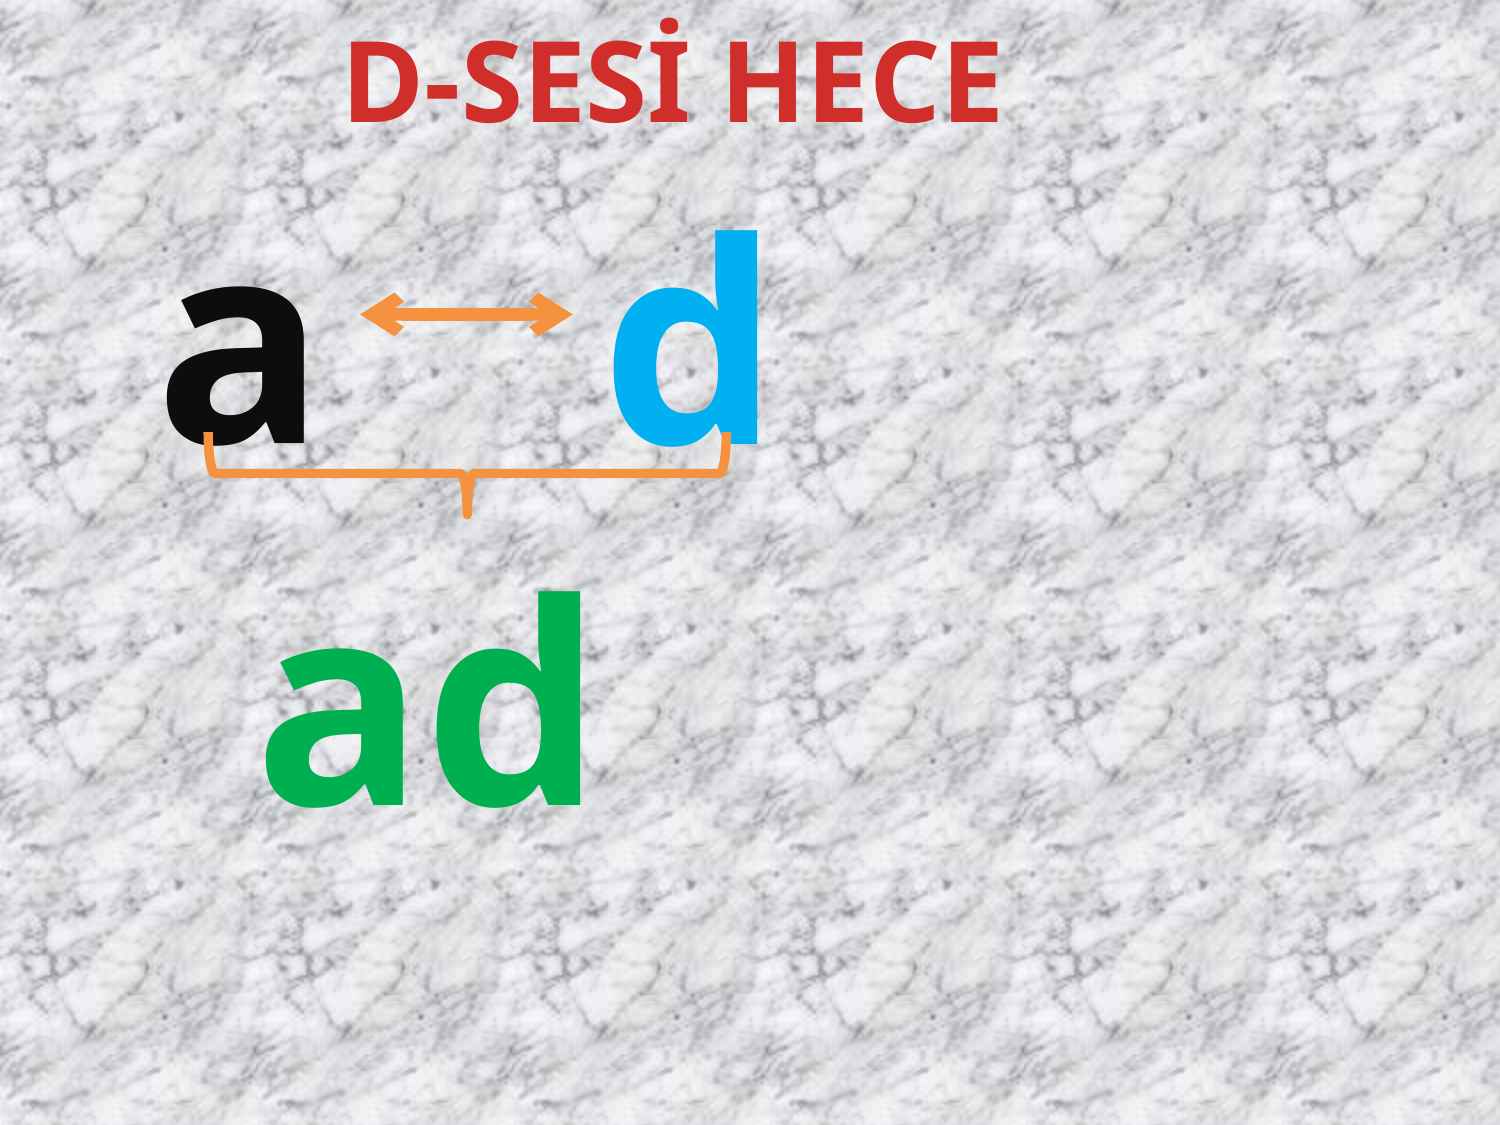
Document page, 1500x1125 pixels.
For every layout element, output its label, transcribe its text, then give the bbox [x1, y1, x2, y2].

text_box D-SESİ HECE [253, 2, 1093, 153]
text_box a [122, 154, 359, 507]
text_box [207, 432, 728, 516]
text_box d [572, 155, 809, 508]
subtitle [0, 0, 1500, 1125]
text_box ad [183, 516, 674, 870]
